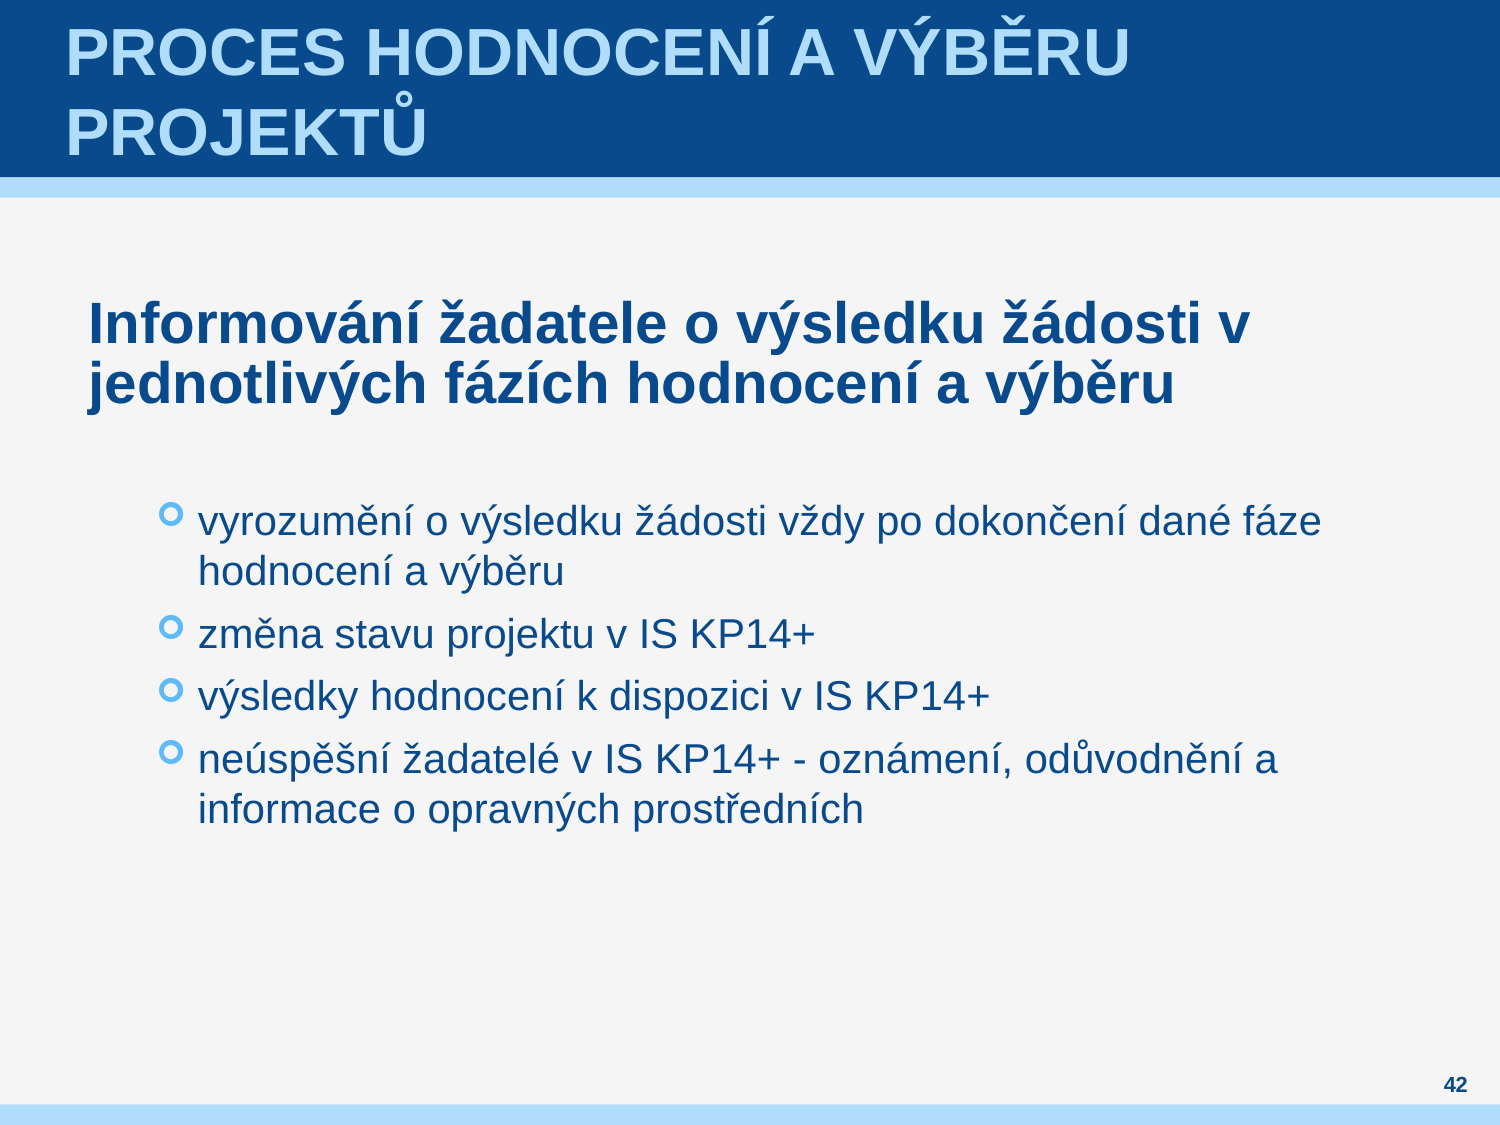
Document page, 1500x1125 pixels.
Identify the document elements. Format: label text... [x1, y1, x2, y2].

list Informování žadatele o výsledku žádosti v jednotlivých fázích hodnocení a výběru vyrozumění o výsledku žádosti vždy po dokončení dané fáze hodnocení a výběru změna stavu projektu v IS KP14+ výsledky hodnocení k dispozici v IS KP14+ neúspěšní žadatelé v IS KP14+ - oznámení, odůvodnění a informace o opravných prostředních [88, 295, 1412, 882]
slide_number 42 [1417, 1068, 1495, 1099]
title Proces hodnocení a výběru projektů [59, 0, 1441, 178]
